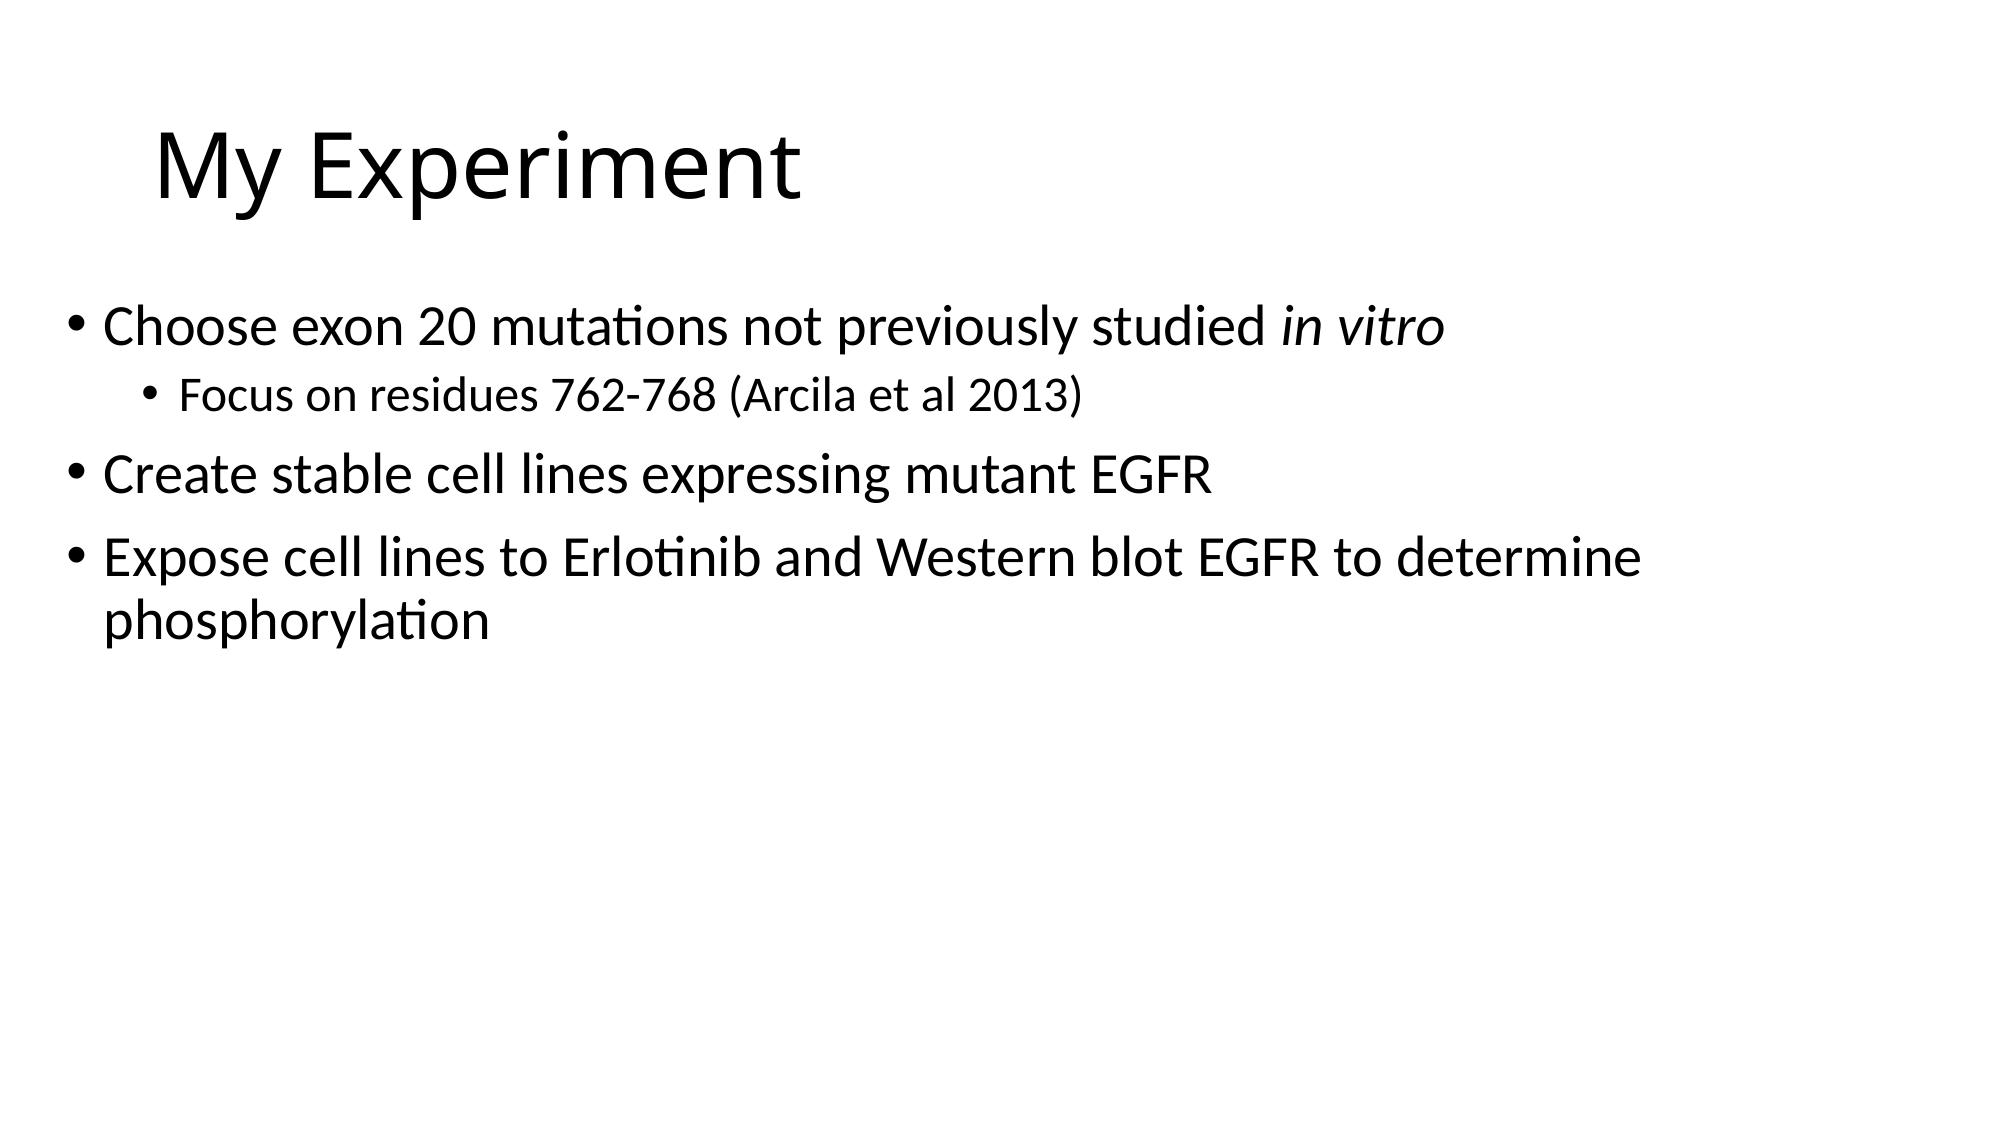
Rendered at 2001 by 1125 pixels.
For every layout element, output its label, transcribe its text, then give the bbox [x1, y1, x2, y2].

title My Experiment [137, 59, 1863, 278]
list Choose exon 20 mutations not previously studied in vitro Focus on residues 762-768 (Arcila et al 2013) Create stable cell lines expressing mutant EGFR Expose cell lines to Erlotinib and Western blot EGFR to determine phosphorylation [51, 287, 1777, 1001]
